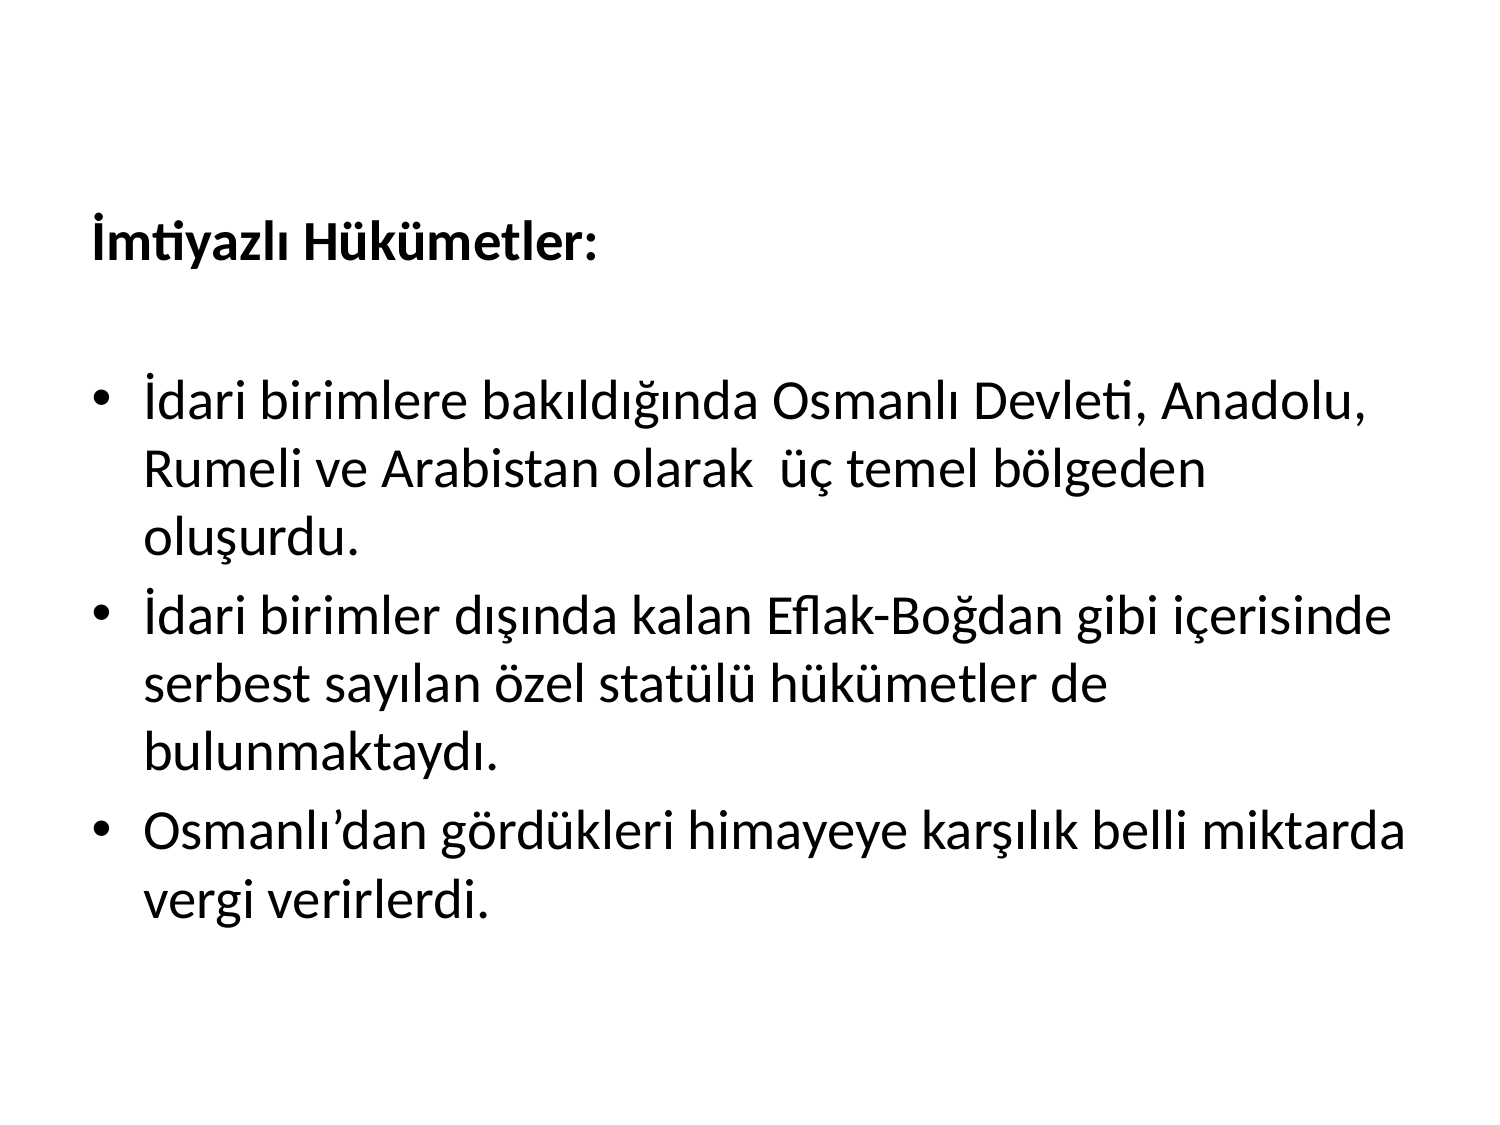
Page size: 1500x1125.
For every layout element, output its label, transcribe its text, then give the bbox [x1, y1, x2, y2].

list İmtiyazlı Hükümetler: İdari birimlere bakıldığında Osmanlı Devleti, Anadolu, Rumeli ve Arabistan olarak üç temel bölgeden oluşurdu. İdari birimler dışında kalan Eflak-Boğdan gibi içerisinde serbest sayılan özel statülü hükümetler de bulunmaktaydı. Osmanlı’dan gördükleri himayeye karşılık belli miktarda vergi verirlerdi. [76, 196, 1427, 939]
